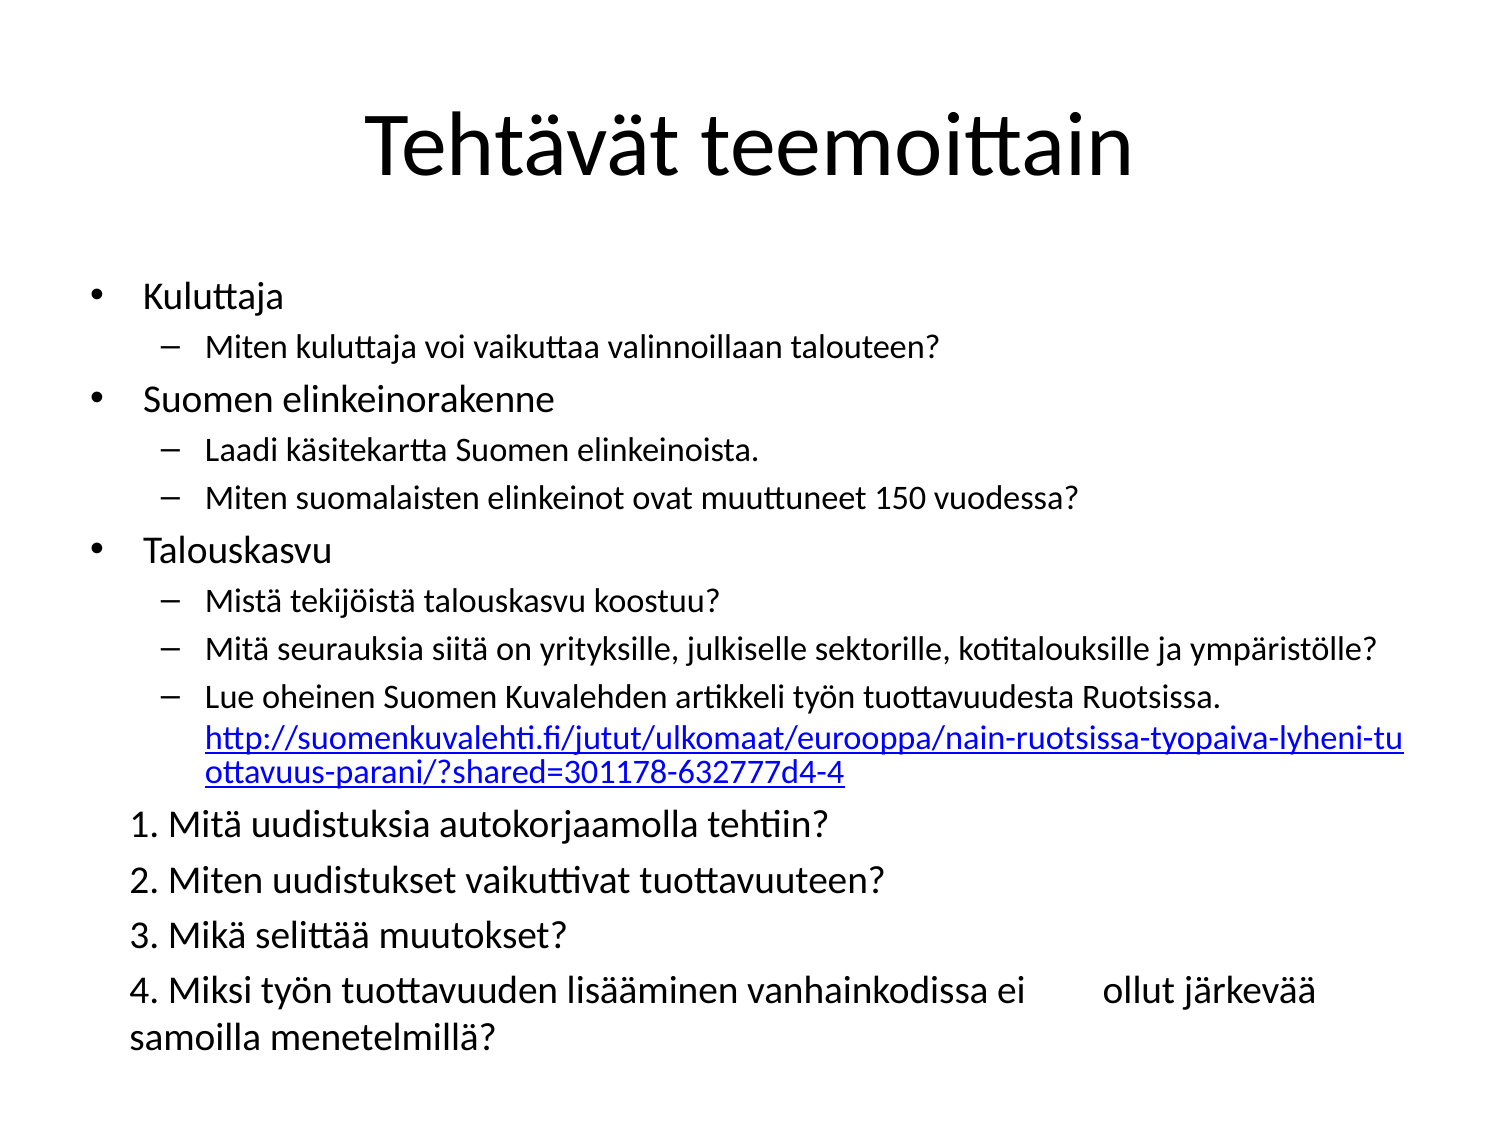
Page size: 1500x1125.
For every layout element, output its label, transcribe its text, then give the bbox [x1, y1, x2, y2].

list Kuluttaja Miten kuluttaja voi vaikuttaa valinnoillaan talouteen? Suomen elinkeinorakenne Laadi käsitekartta Suomen elinkeinoista. Miten suomalaisten elinkeinot ovat muuttuneet 150 vuodessa? Talouskasvu Mistä tekijöistä talouskasvu koostuu? Mitä seurauksia siitä on yrityksille, julkiselle sektorille, kotitalouksille ja ympäristölle? Lue oheinen Suomen Kuvalehden artikkeli työn tuottavuudesta Ruotsissa. http://suomenkuvalehti.fi/jutut/ulkomaat/eurooppa/nain-ruotsissa-tyopaiva-lyheni-tuottavuus-parani/?shared=301178-632777d4-4 1. Mitä uudistuksia autokorjaamolla tehtiin? 2. Miten uudistukset vaikuttivat tuottavuuteen? 3. Mikä selittää muutokset? 4. Miksi työn tuottavuuden lisääminen vanhainkodissa ei ollut järkevää samoilla menetelmillä? [75, 262, 1425, 1059]
title Tehtävät teemoittain [75, 45, 1425, 233]
